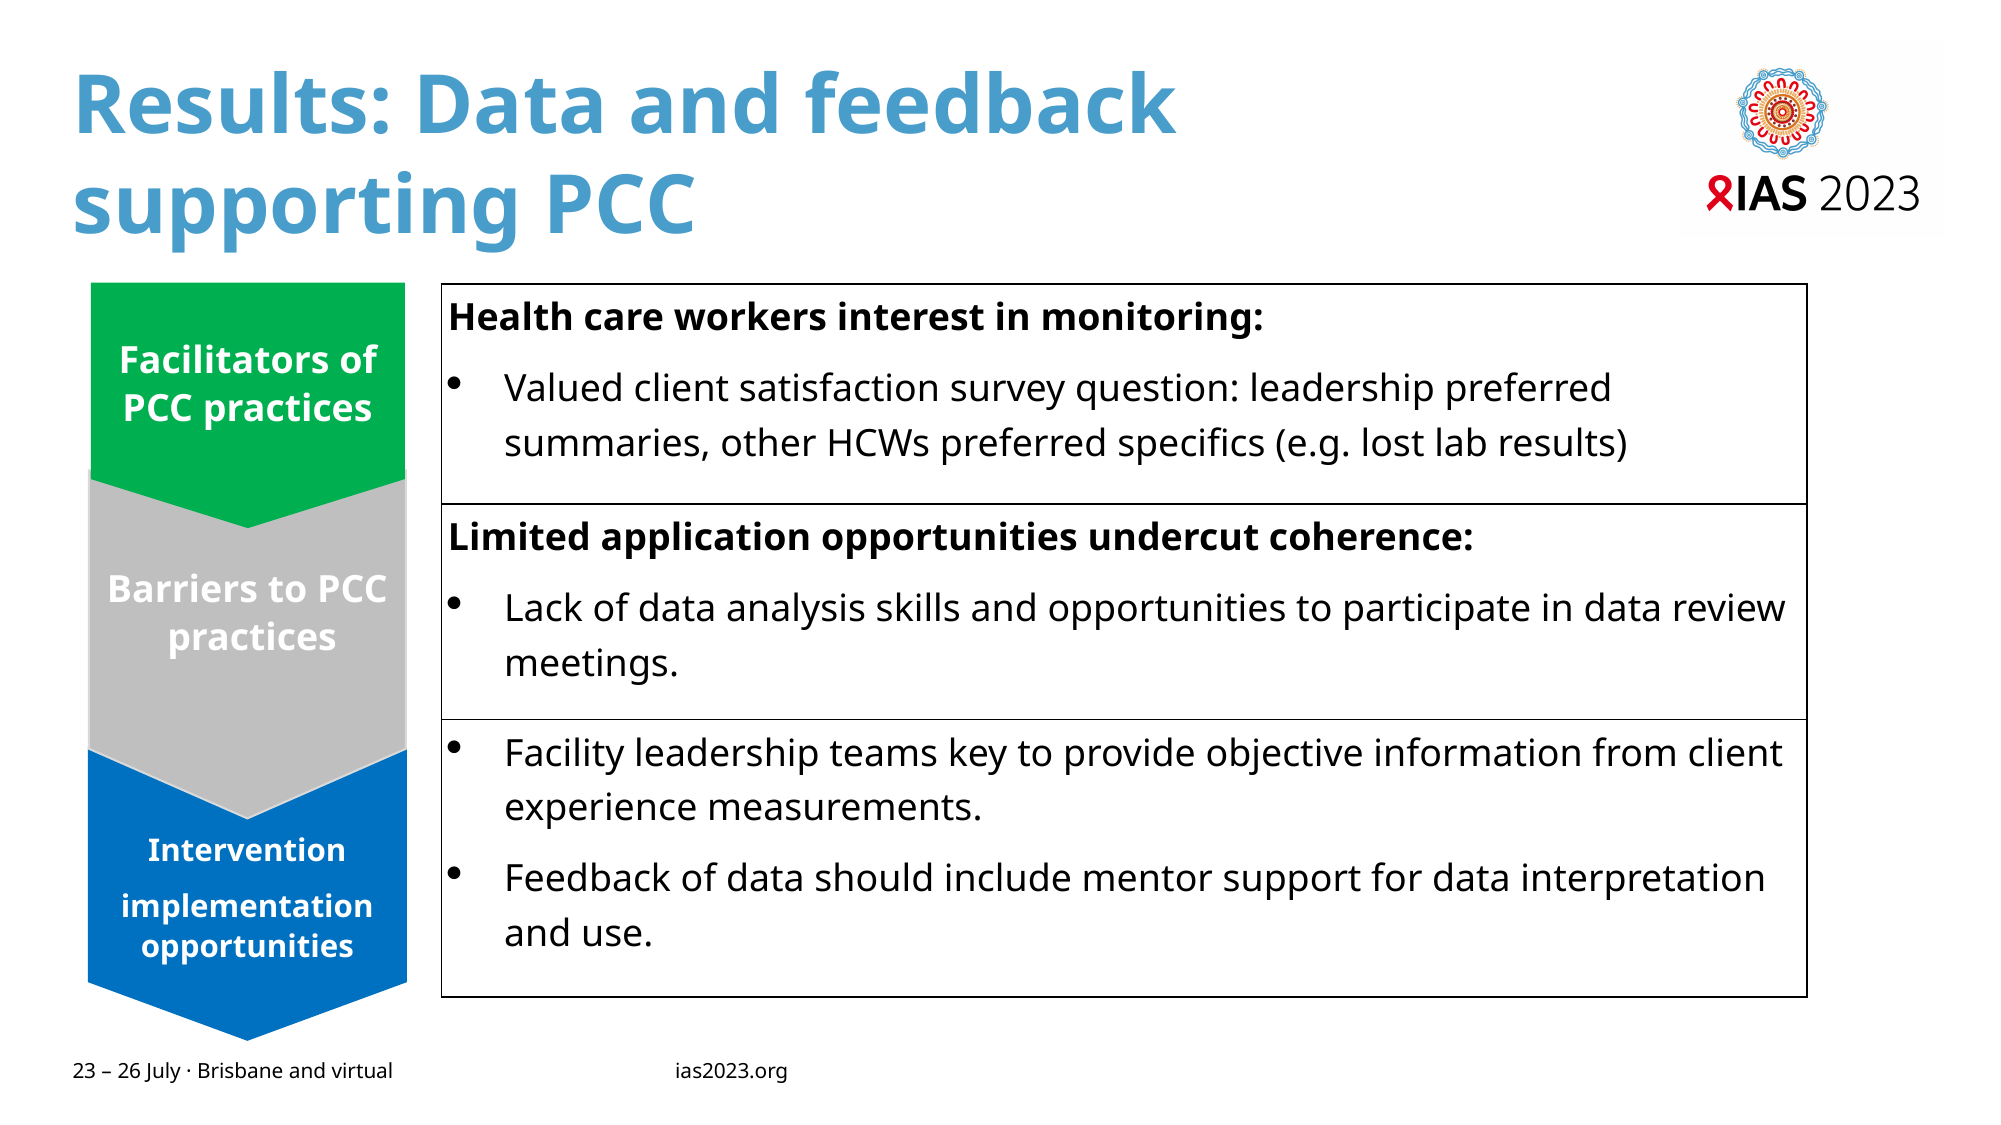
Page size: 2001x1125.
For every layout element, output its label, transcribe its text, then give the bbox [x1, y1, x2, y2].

picture [1680, 40, 1945, 237]
text_box Barriers to PCC practices [87, 469, 407, 820]
table_cell Limited application opportunities undercut coherence: Lack of data analysis skills and opportunities to participate in data review meetings. [442, 505, 1806, 719]
table_cell Facility leadership teams key to provide objective information from client experience measurements. Feedback of data should include mentor support for data interpretation and use. [442, 720, 1806, 996]
text_box Facilitators of PCC practices [90, 282, 405, 529]
table_header Health care workers interest in monitoring: Valued client satisfaction survey question: leadership preferred summaries, other HCWs preferred specifics (e.g. lost lab results) [442, 285, 1806, 503]
text_box Intervention implementation opportunities [87, 750, 407, 1041]
title Results: Data and feedback supporting PCC [72, 53, 1532, 255]
